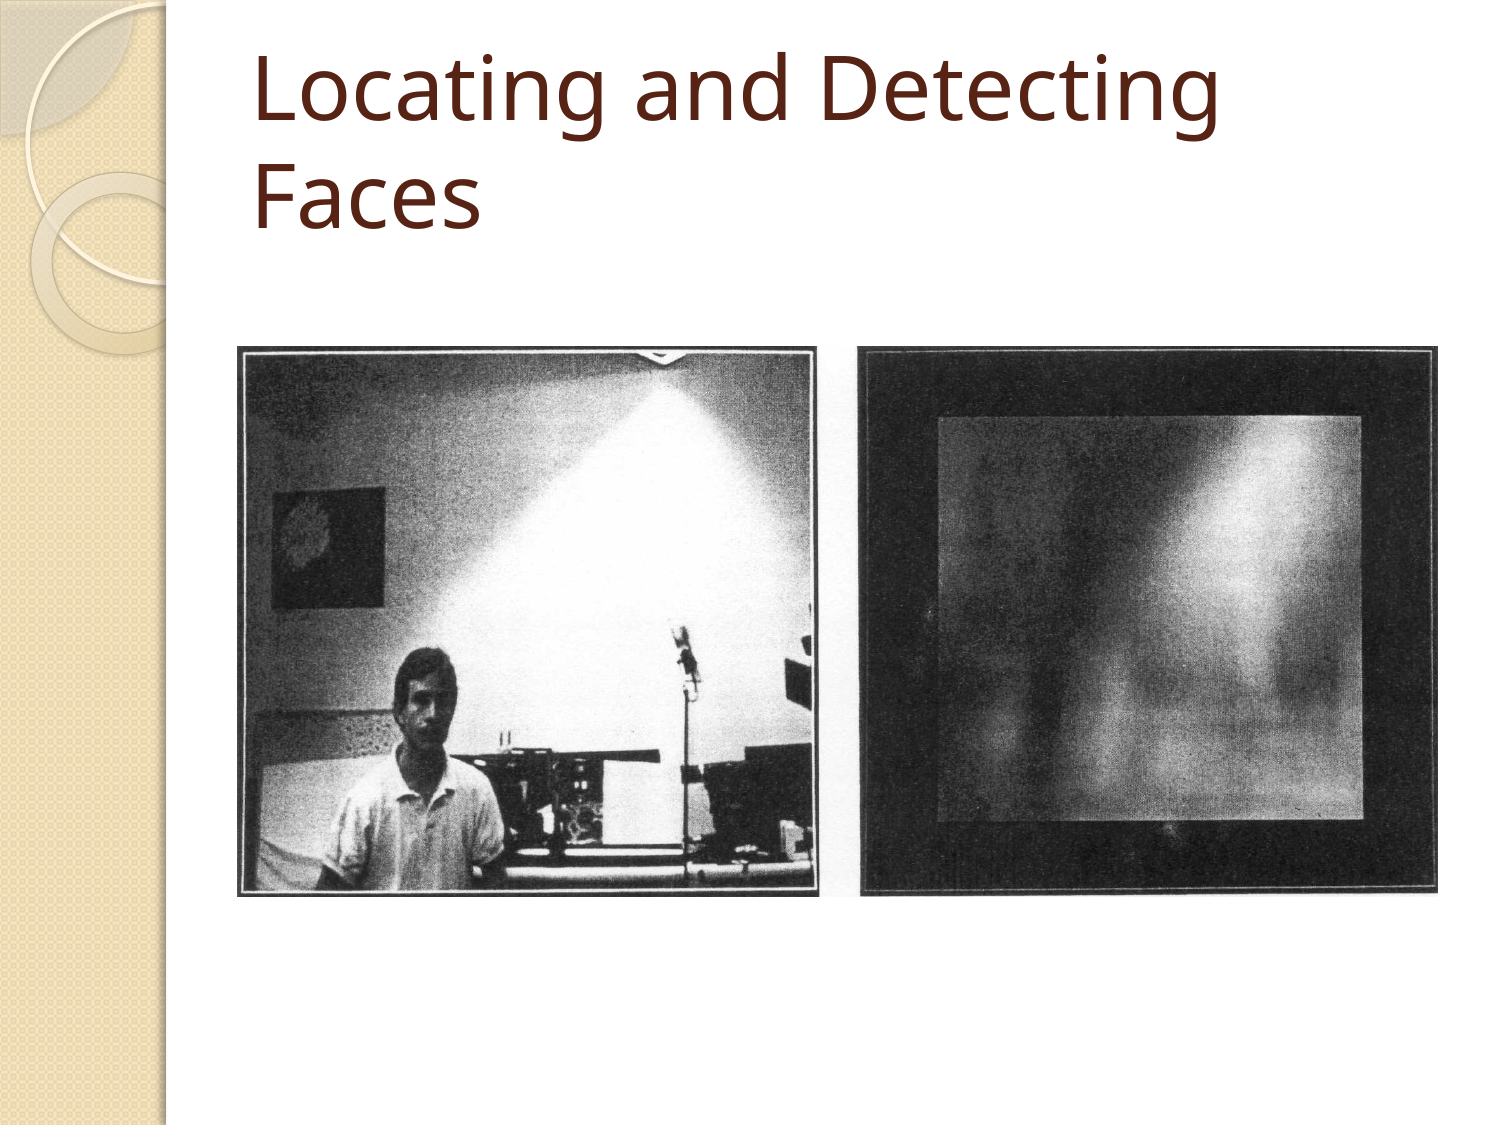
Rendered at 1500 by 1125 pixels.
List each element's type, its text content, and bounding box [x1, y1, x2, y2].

picture [237, 345, 1438, 897]
title Locating and Detecting Faces [235, 45, 1466, 233]
